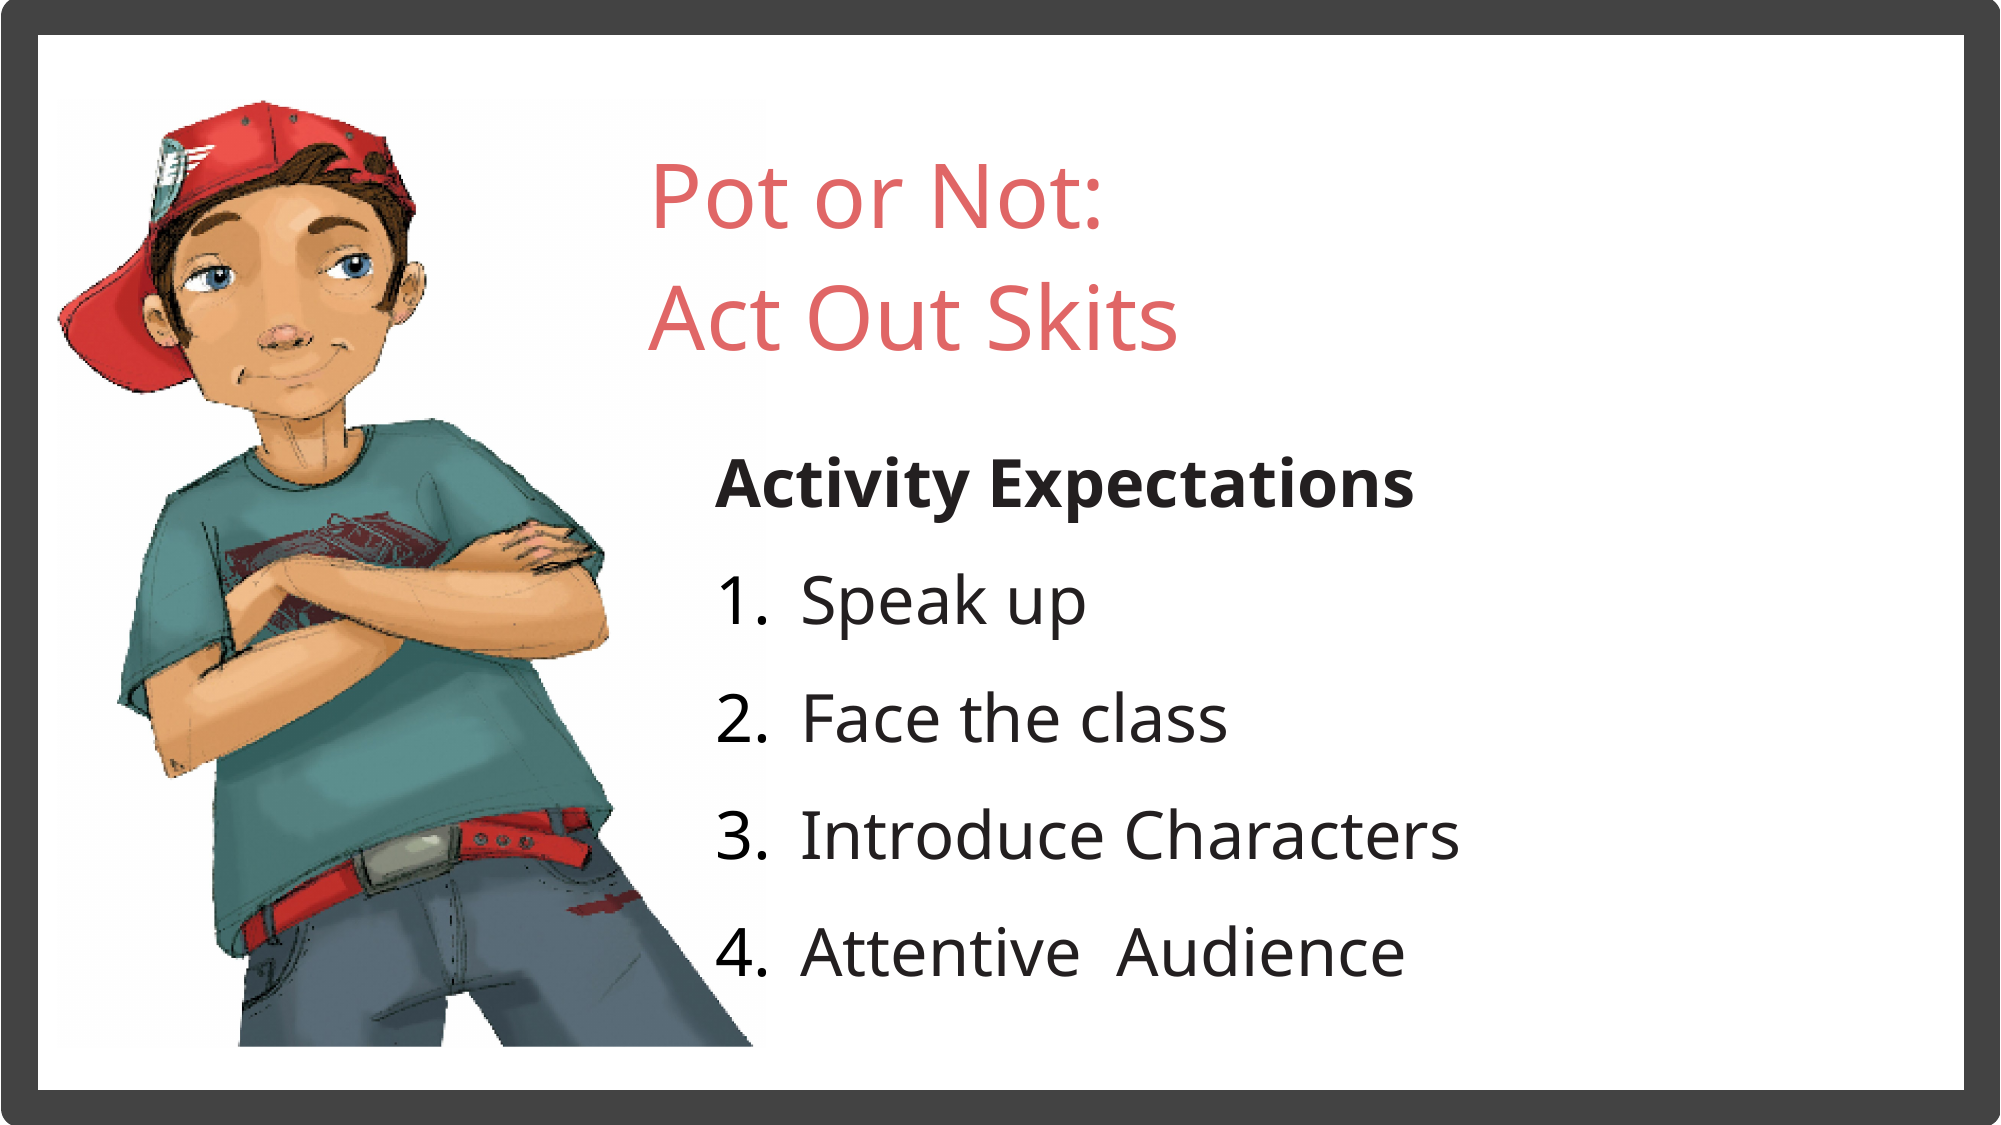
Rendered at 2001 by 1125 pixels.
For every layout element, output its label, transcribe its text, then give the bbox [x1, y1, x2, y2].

picture [56, 99, 766, 1049]
text_box Activity Expectations Speak up Face the class Introduce Characters Attentive Audience [696, 425, 1968, 1125]
text_box [19, 16, 1983, 1109]
text_box Pot or Not: Act Out Skits [770, 107, 1648, 248]
